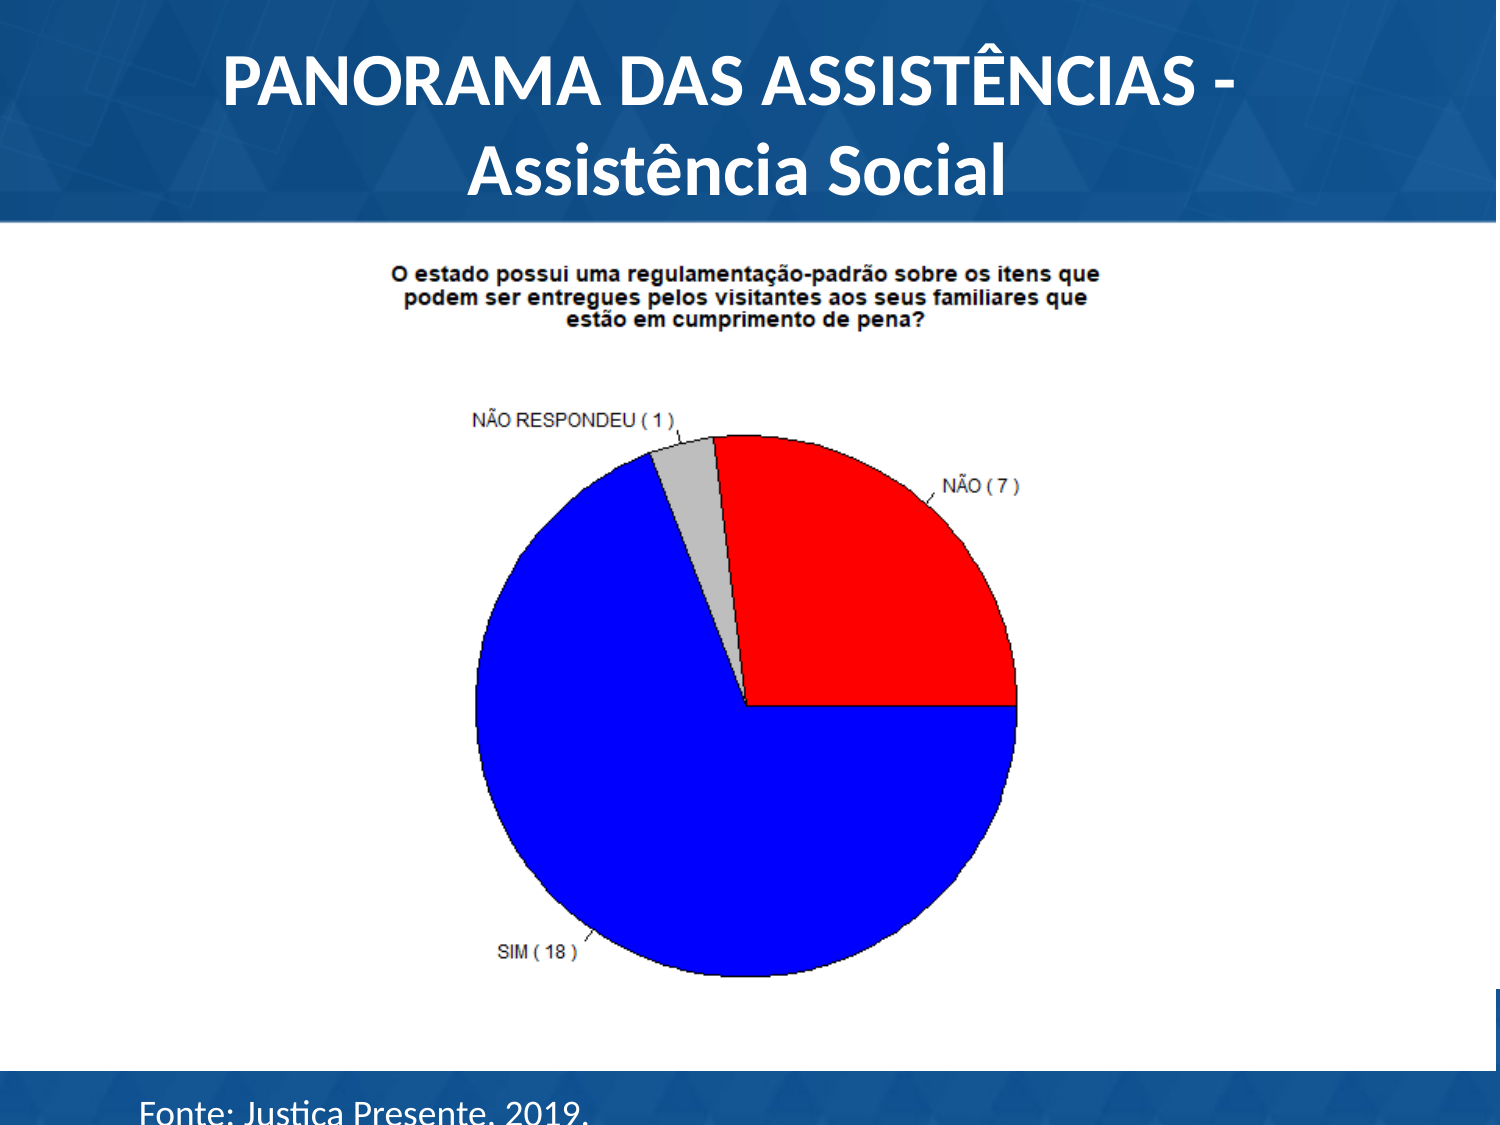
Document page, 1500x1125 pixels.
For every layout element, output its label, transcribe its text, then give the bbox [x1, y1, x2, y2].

picture [0, 0, 1500, 1125]
text_box Fonte: Justiça Presente, 2019. [123, 1081, 892, 1125]
